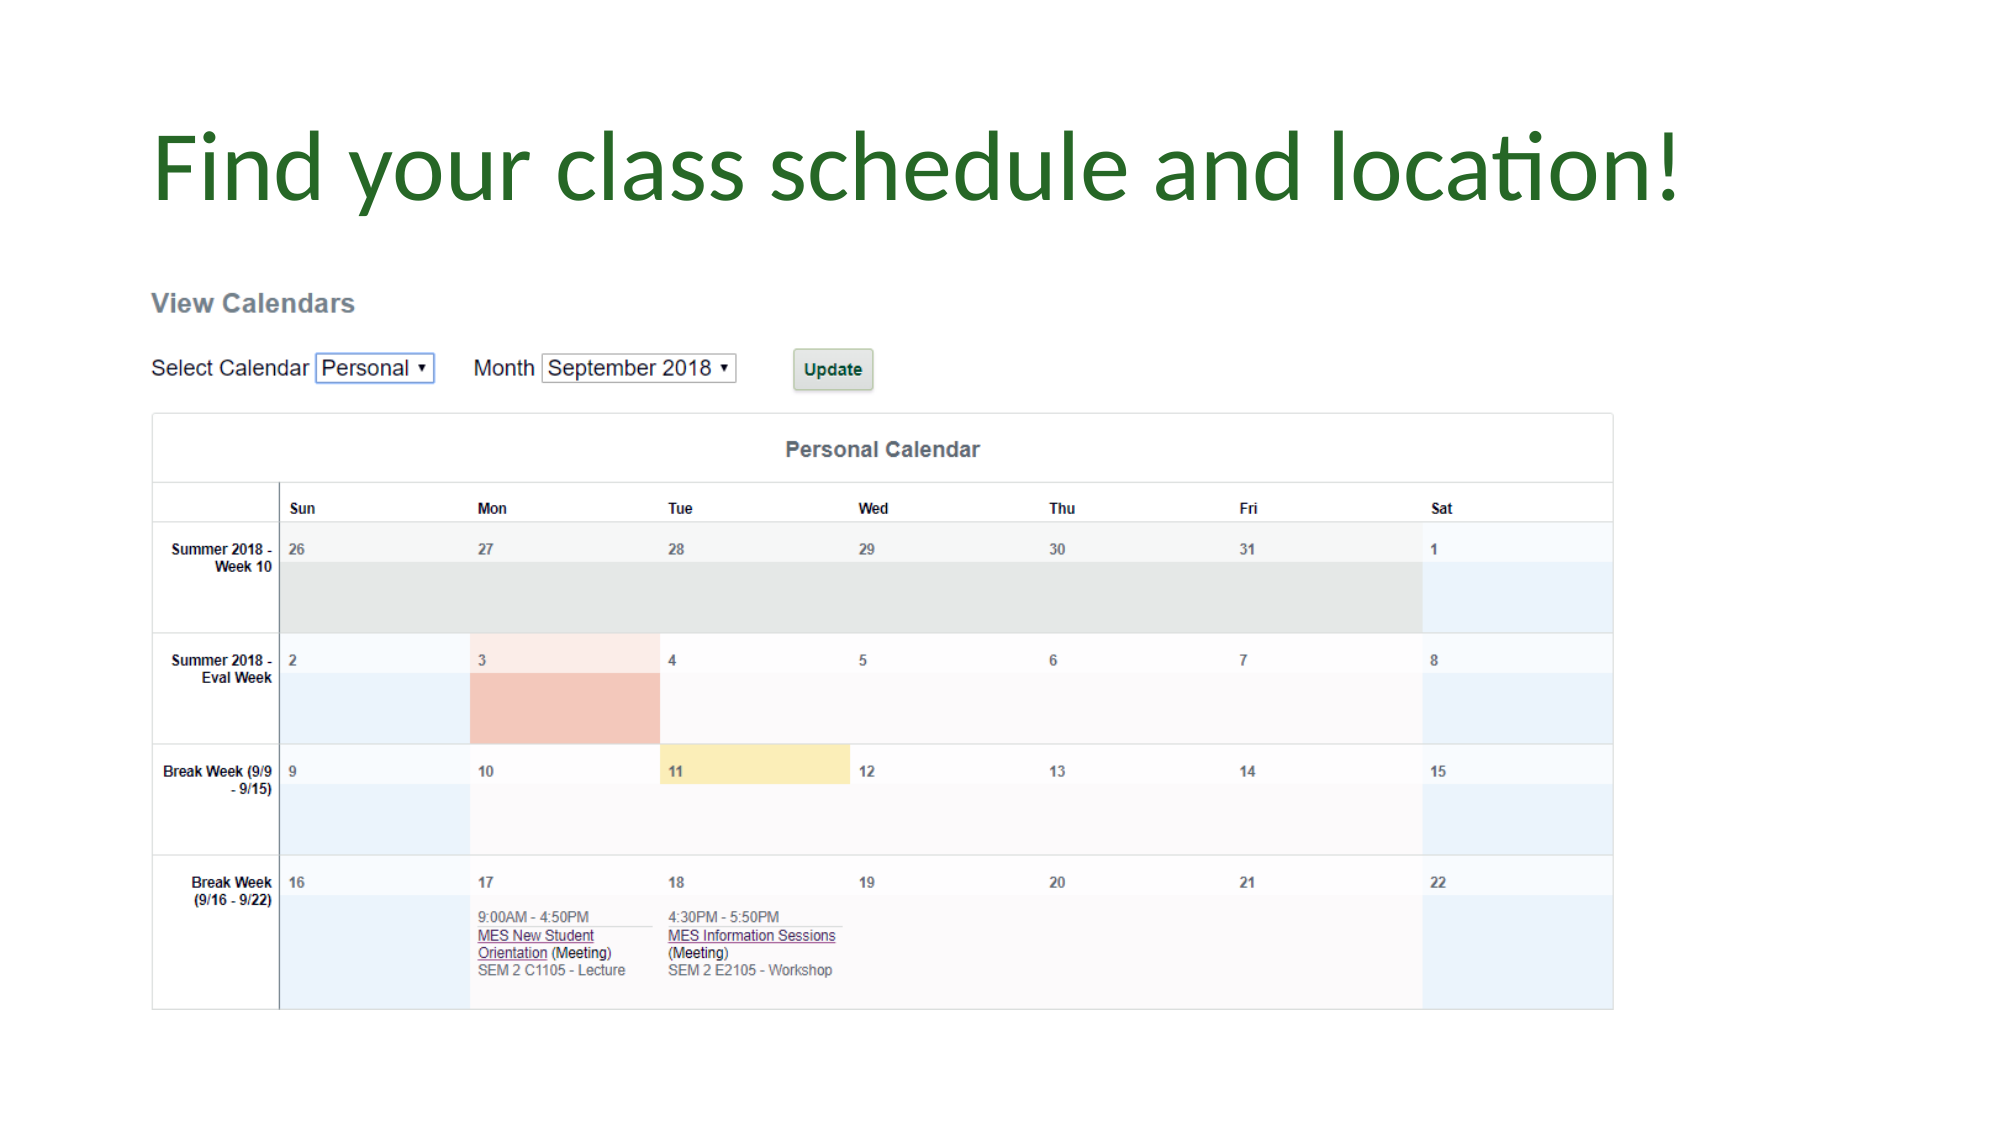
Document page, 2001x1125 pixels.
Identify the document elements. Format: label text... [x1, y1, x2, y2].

title Find your class schedule and location! [137, 59, 1863, 278]
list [137, 277, 1630, 1010]
